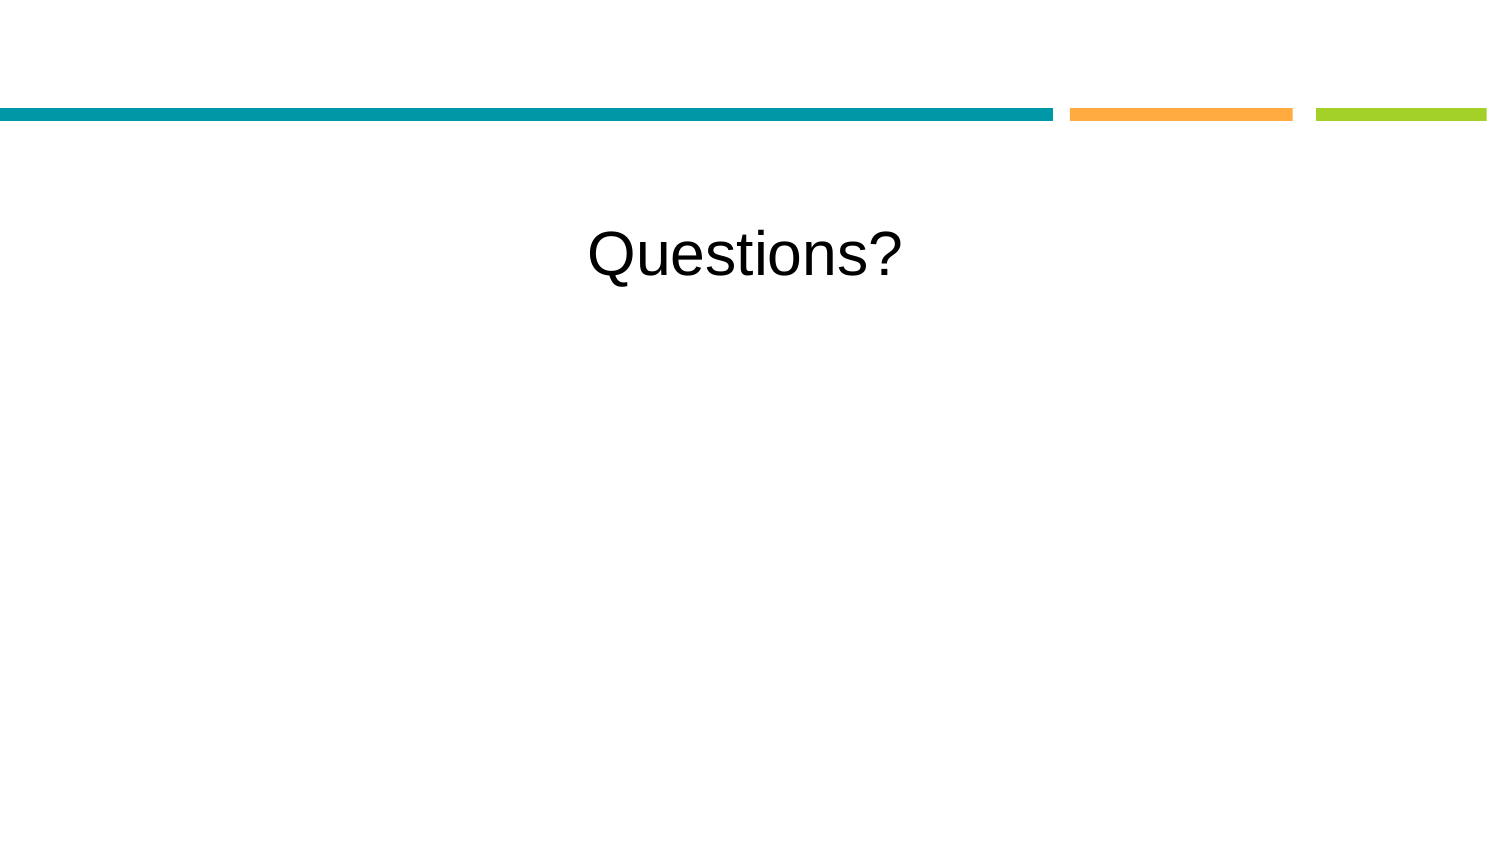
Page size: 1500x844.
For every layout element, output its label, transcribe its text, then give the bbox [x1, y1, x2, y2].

text_box [0, 108, 1053, 121]
text_box [1316, 108, 1487, 121]
text_box Questions? [80, 163, 1411, 729]
text_box [1069, 108, 1293, 121]
